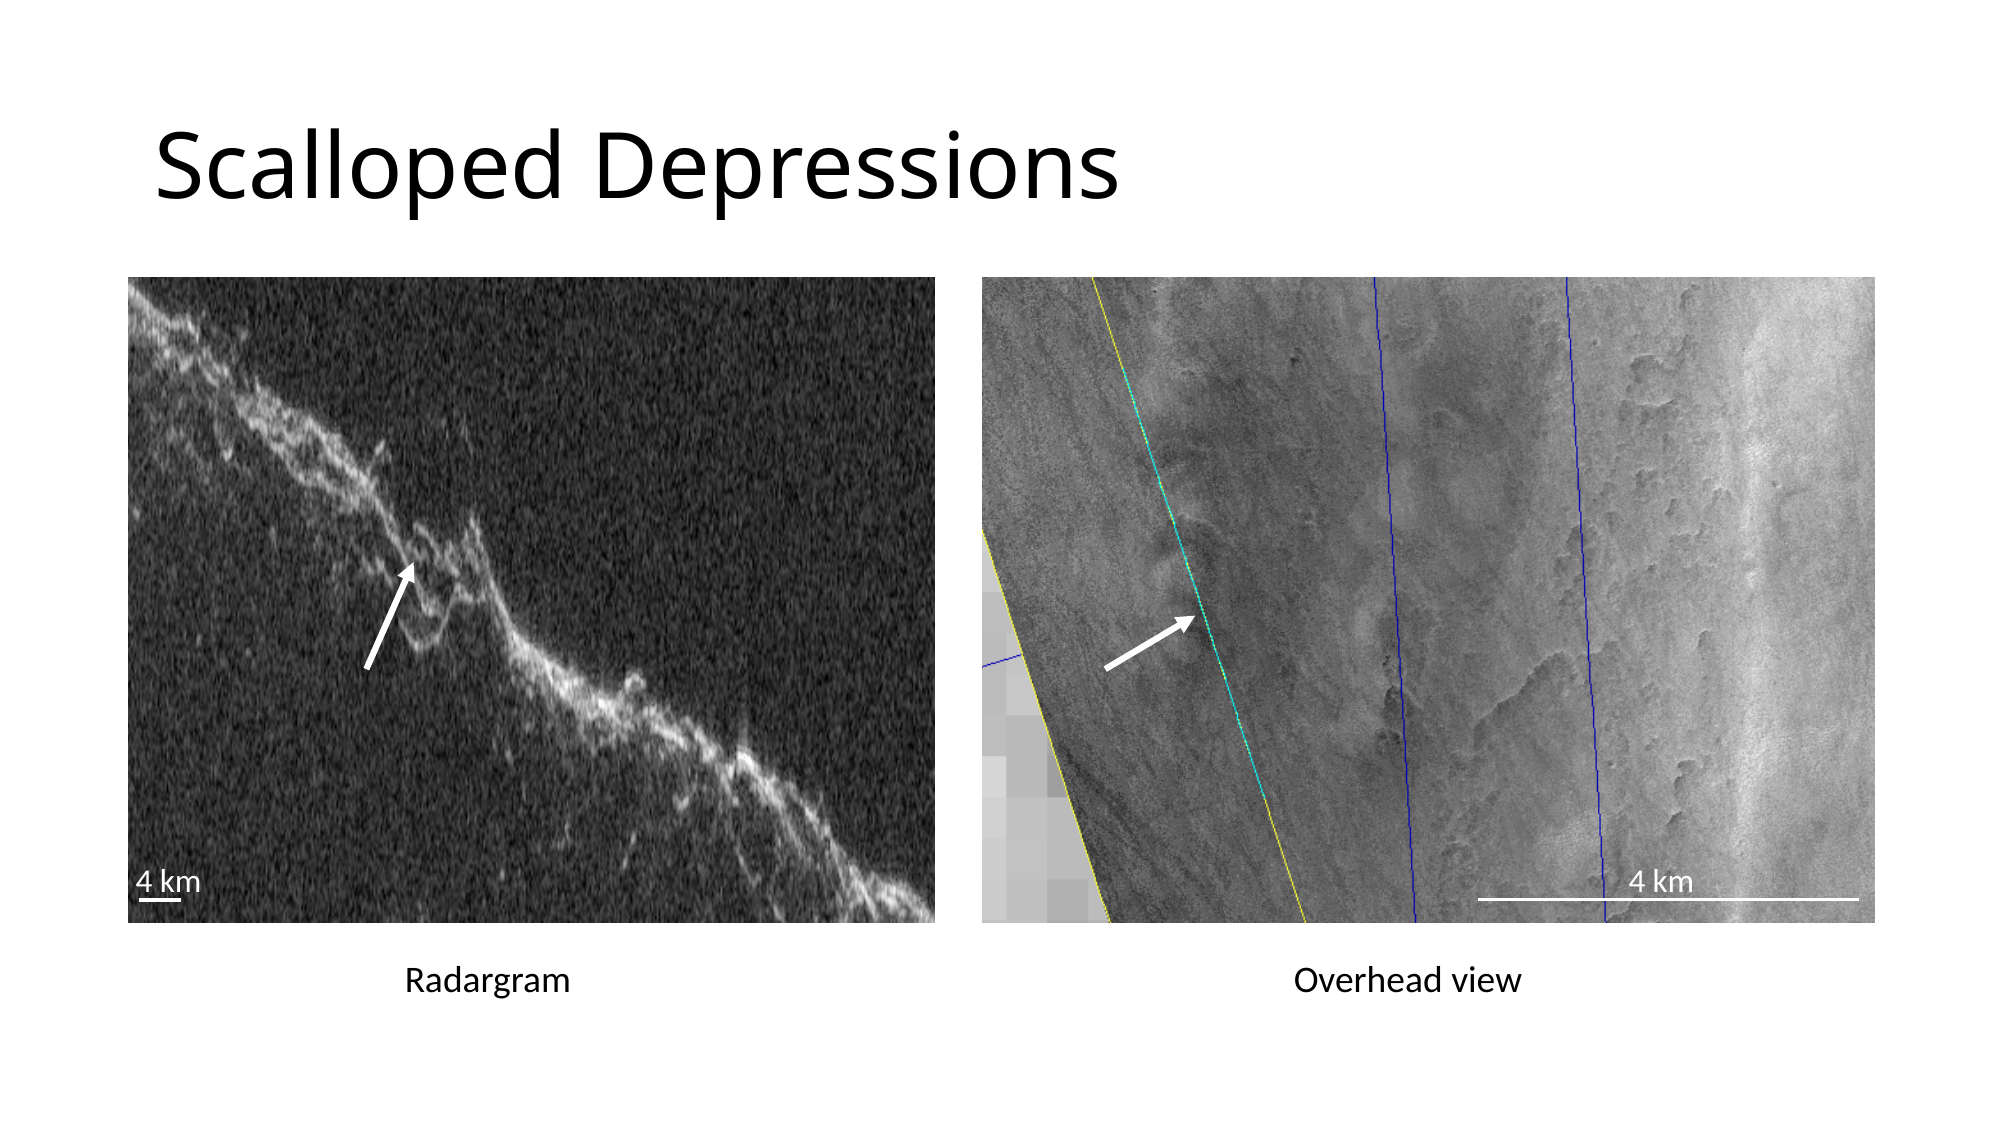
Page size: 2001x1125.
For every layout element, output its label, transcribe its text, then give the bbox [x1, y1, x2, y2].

text_box Radargram [389, 947, 722, 1008]
picture [982, 277, 1875, 923]
text_box 4 km [120, 851, 128, 907]
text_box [366, 562, 414, 670]
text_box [1105, 615, 1196, 670]
picture [128, 277, 935, 923]
title Scalloped Depressions [139, 59, 1865, 278]
text_box Overhead view [1278, 947, 1669, 1008]
